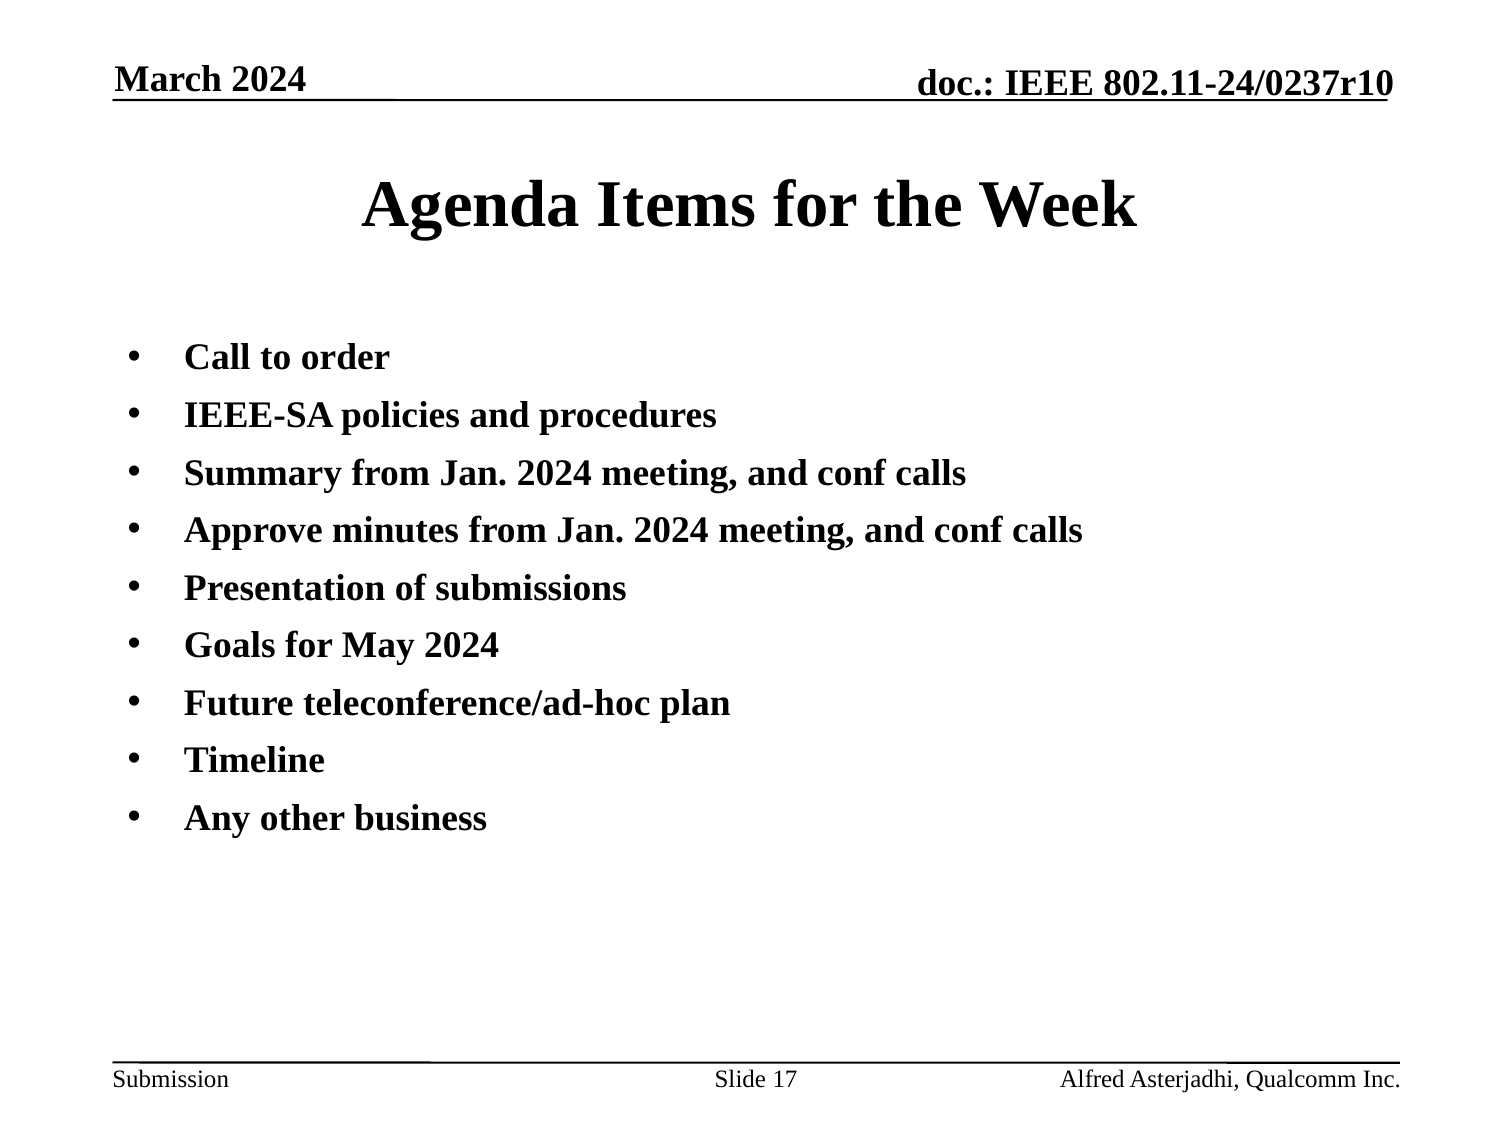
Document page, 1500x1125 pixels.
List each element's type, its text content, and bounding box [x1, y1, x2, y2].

slide_number Slide 17 [712, 1061, 800, 1123]
list Call to order IEEE-SA policies and procedures Summary from Jan. 2024 meeting, and conf calls Approve minutes from Jan. 2024 meeting, and conf calls Presentation of submissions Goals for May 2024 Future teleconference/ad-hoc plan Timeline Any other business [112, 324, 1388, 1000]
footer Alfred Asterjadhi, Qualcomm Inc. [878, 1061, 1402, 1093]
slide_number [114, 54, 493, 100]
title Agenda Items for the Week [112, 112, 1388, 288]
